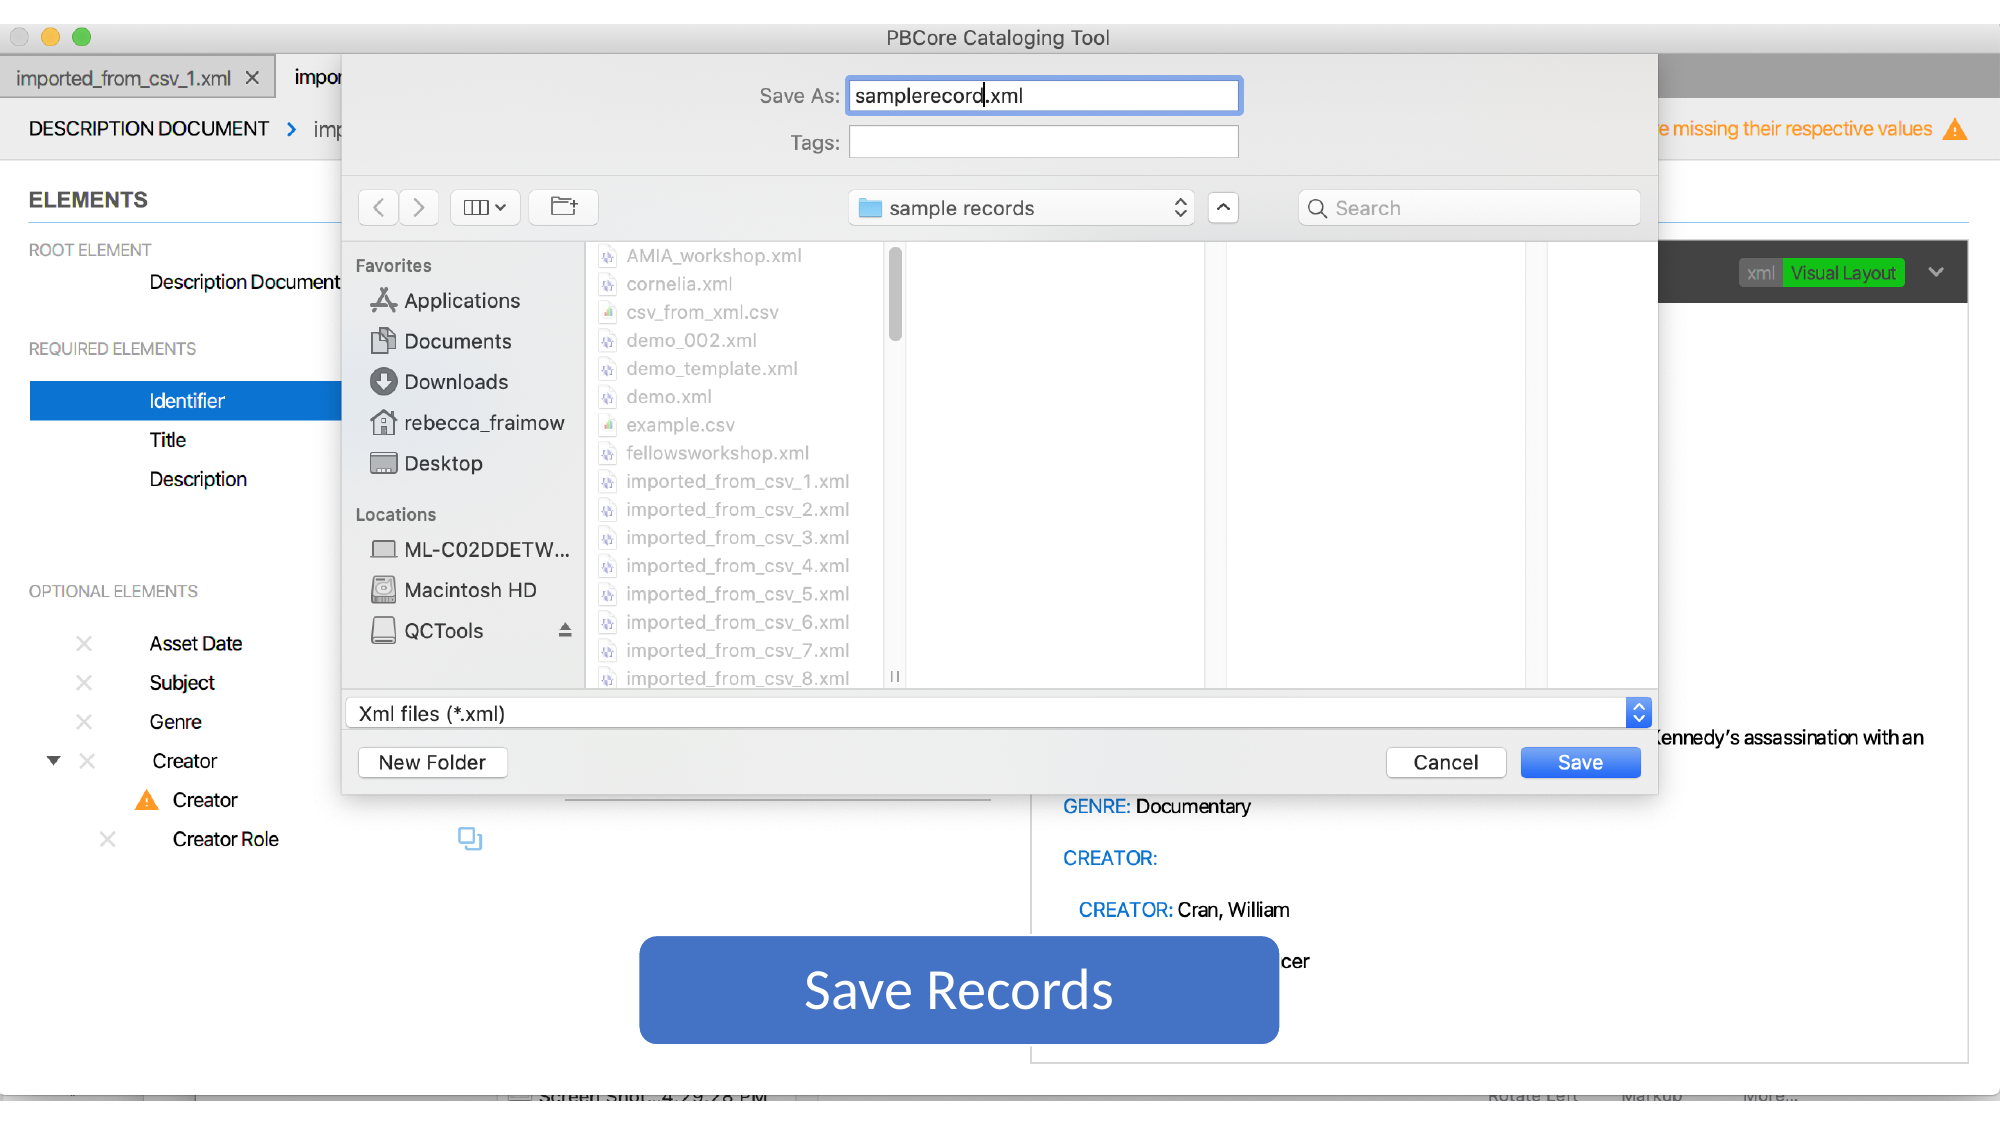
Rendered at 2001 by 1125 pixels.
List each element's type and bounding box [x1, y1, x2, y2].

text_box [638, 935, 1281, 1046]
picture [0, 24, 2000, 1101]
